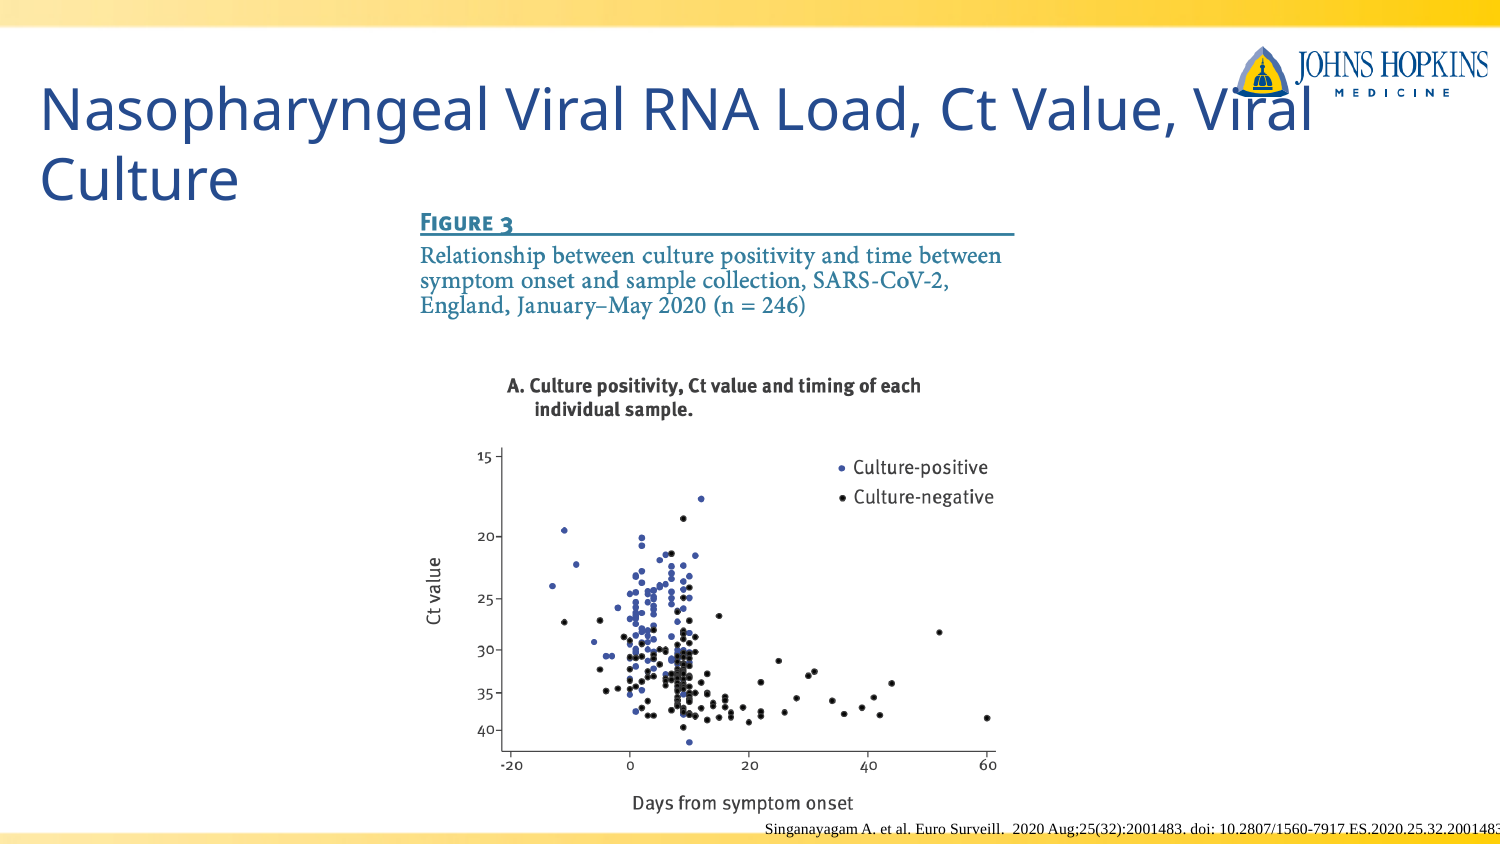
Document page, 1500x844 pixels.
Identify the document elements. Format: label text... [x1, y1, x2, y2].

text_box Singanayagam A. et al. Euro Surveill. 2020 Aug;25(32):2001483. doi: 10.2807/1560-7917.ES.2020.25.32.2001483. [750, 811, 1500, 844]
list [380, 190, 1053, 829]
picture [0, 0, 1500, 844]
title Nasopharyngeal Viral RNA Load, Ct Value, Viral Culture [24, 71, 1408, 213]
picture [1327, 64, 1336, 71]
picture [1386, 64, 1394, 71]
picture [1309, 52, 1320, 71]
